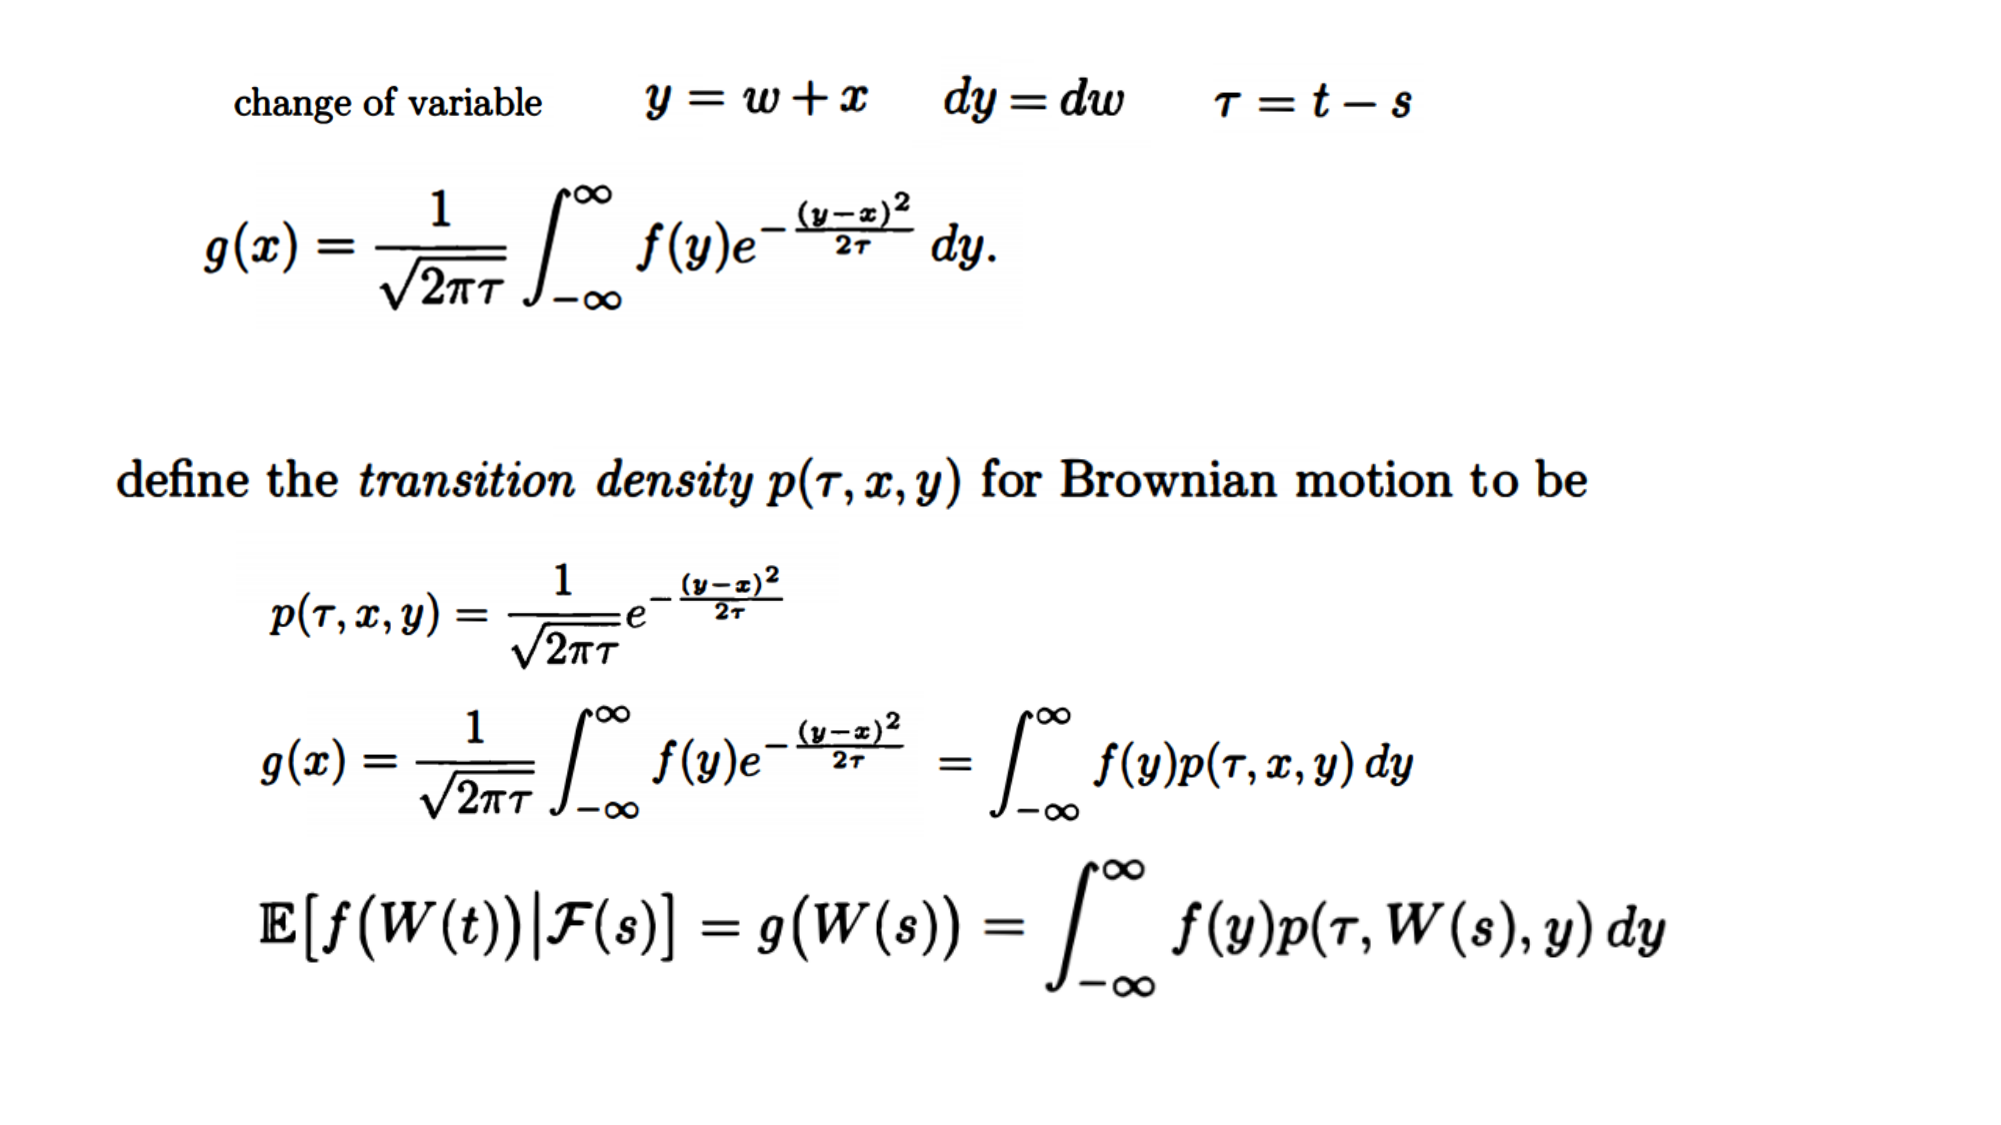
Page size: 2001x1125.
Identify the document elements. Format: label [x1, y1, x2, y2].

picture [226, 68, 554, 135]
list [107, 436, 1623, 524]
picture [912, 51, 1151, 149]
picture [157, 523, 1895, 1042]
picture [1195, 63, 1424, 137]
picture [638, 59, 878, 141]
picture [142, 162, 1068, 332]
